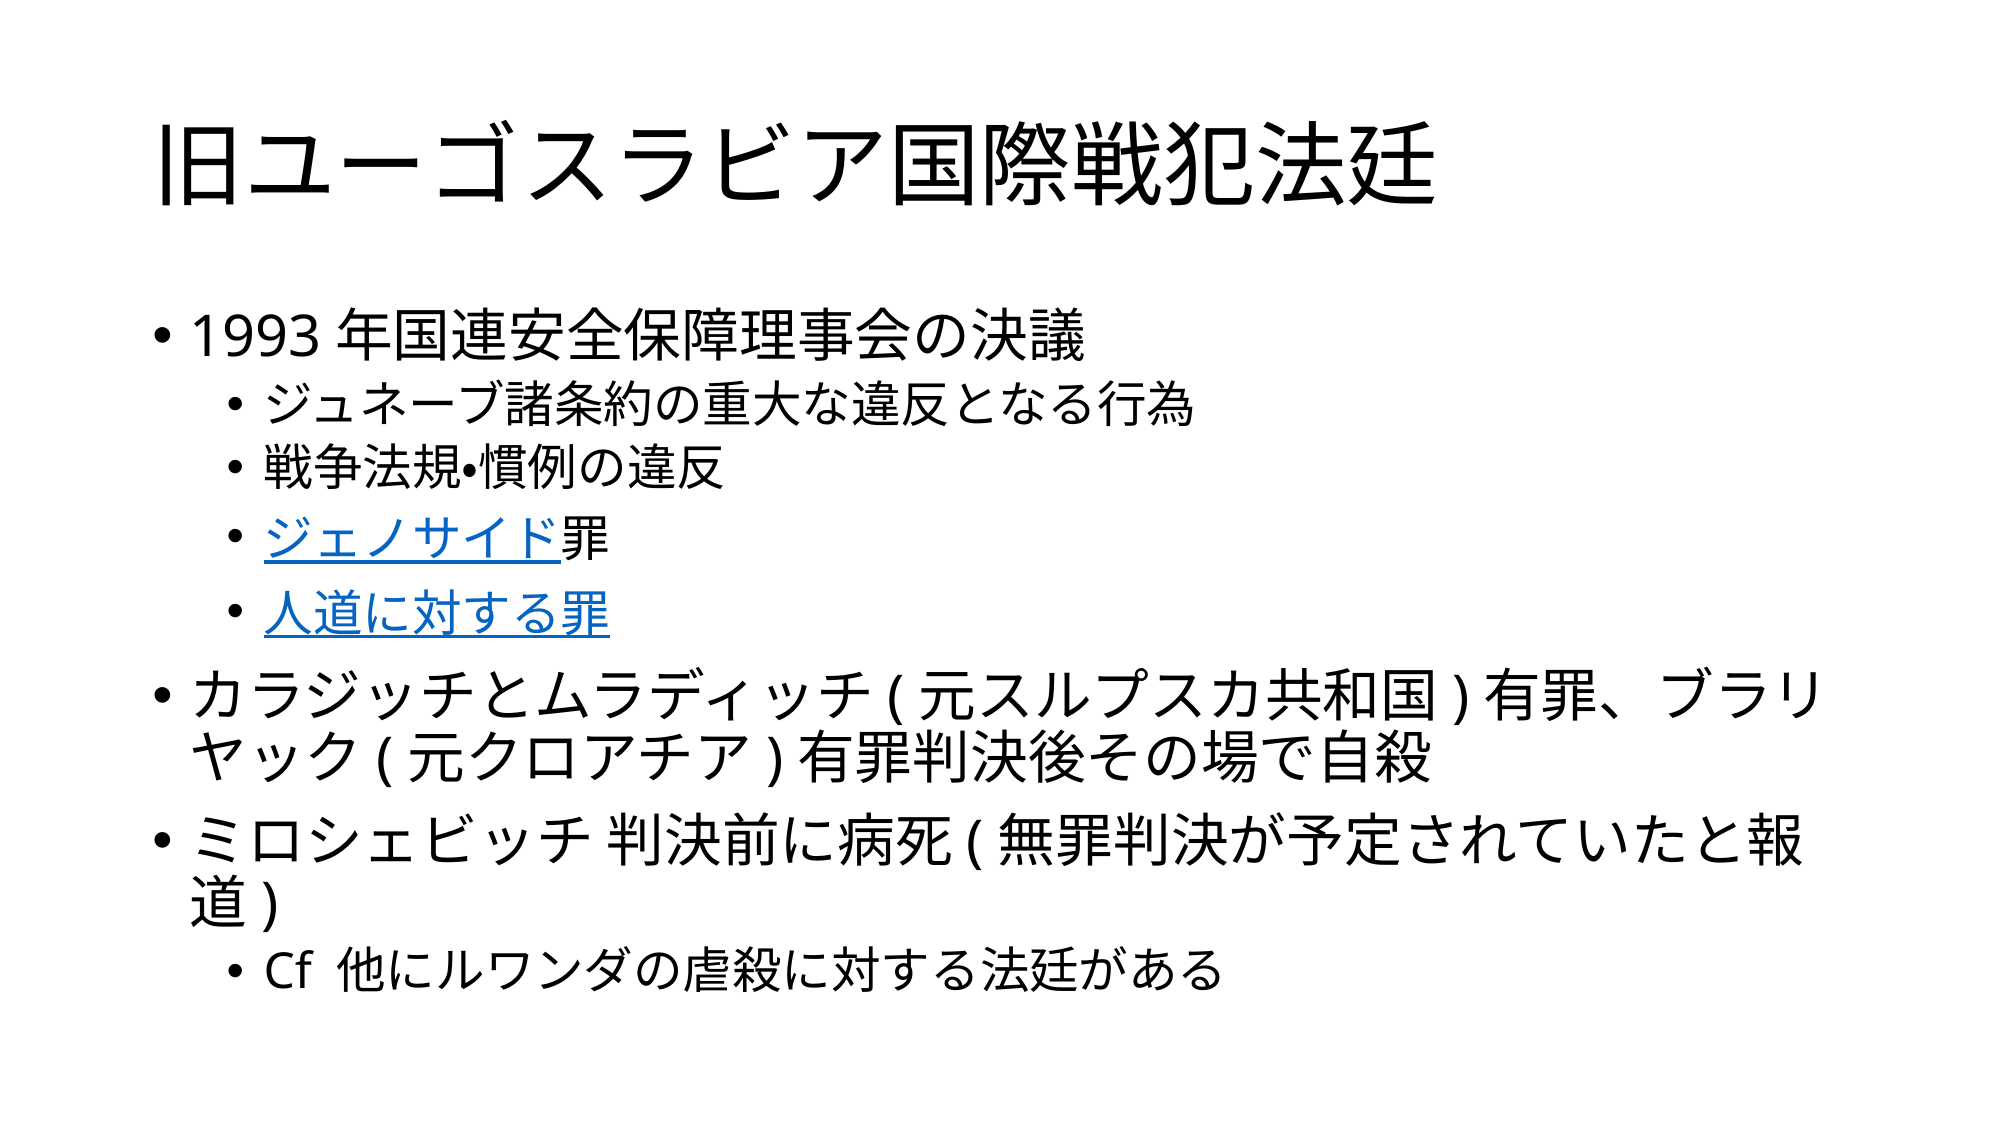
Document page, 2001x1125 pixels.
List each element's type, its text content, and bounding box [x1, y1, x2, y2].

list 1993年国連安全保障理事会の決議 ジュネーブ諸条約の重大な違反となる行為 戦争法規・慣例の違反 ジェノサイド罪 人道に対する罪 カラジッチとムラディッチ(元スルプスカ共和国)有罪、ブラリヤック(元クロアチア)有罪判決後その場で自殺 ミロシェビッチ 判決前に病死(無罪判決が予定されていたと報道) Cf 他にルワンダの虐殺に対する法廷がある [137, 299, 1863, 1014]
title 旧ユーゴスラビア国際戦犯法廷 [137, 59, 1863, 278]
